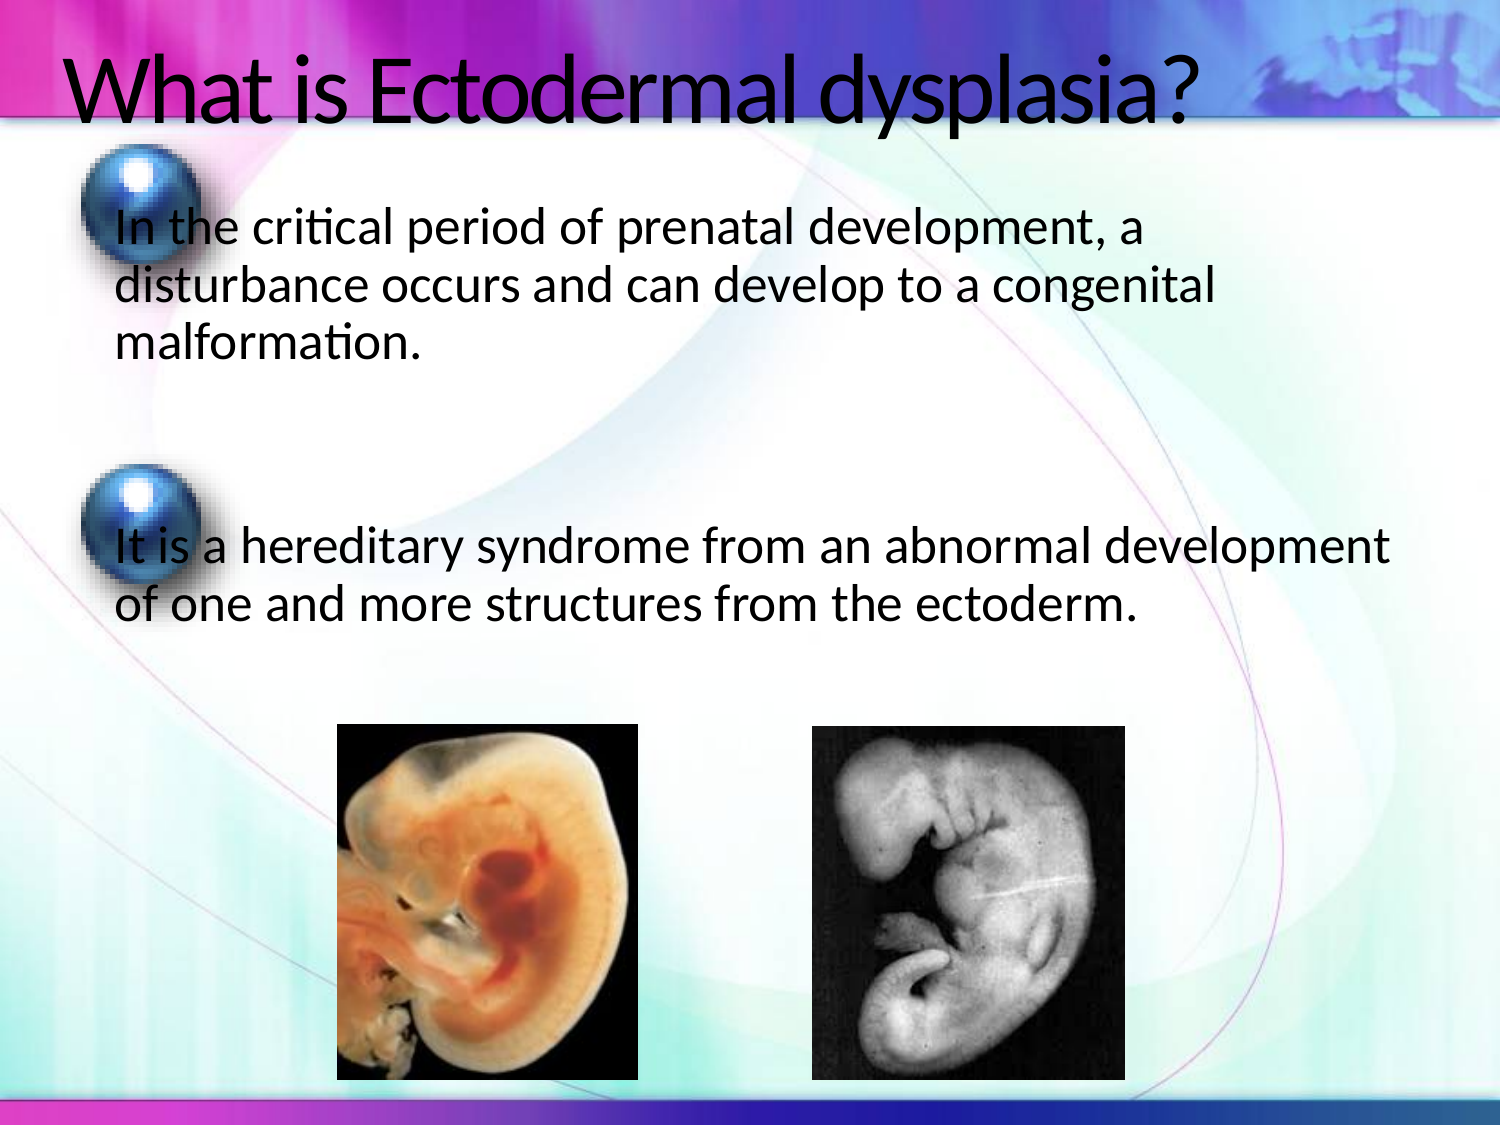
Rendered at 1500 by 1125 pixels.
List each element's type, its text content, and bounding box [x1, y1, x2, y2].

title What is Ectodermal dysplasia? [62, 37, 1438, 147]
list In the critical period of prenatal development, a disturbance occurs and can develop to a congenital malformation. It is a hereditary syndrome from an abnormal development of one and more structures from the ectoderm. [62, 170, 1400, 702]
picture [0, 0, 1500, 1125]
